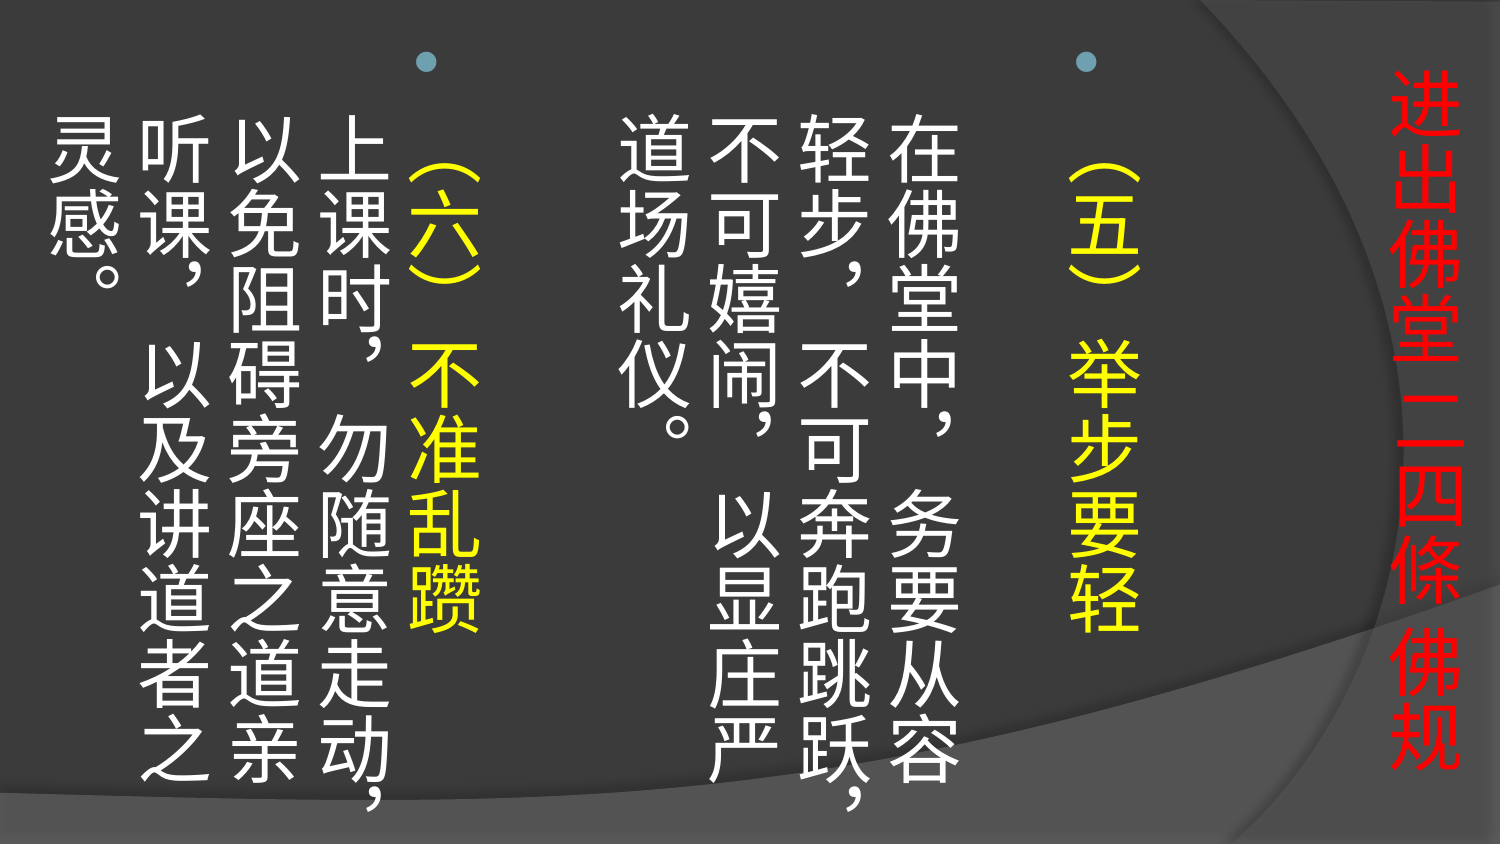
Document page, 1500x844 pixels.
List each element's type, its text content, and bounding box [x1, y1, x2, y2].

title 进出佛堂 二四條 佛规 [1364, 21, 1483, 820]
list （五）举步要轻 在佛堂中，务要从容轻步，不可奔跑跳跃，不可嬉闹，以显庄严道场礼仪。 （六）不准乱躜 上课时，勿随意走动，以免阻碍旁座之道亲听课，以及讲道者之灵感。 [29, 27, 1365, 820]
